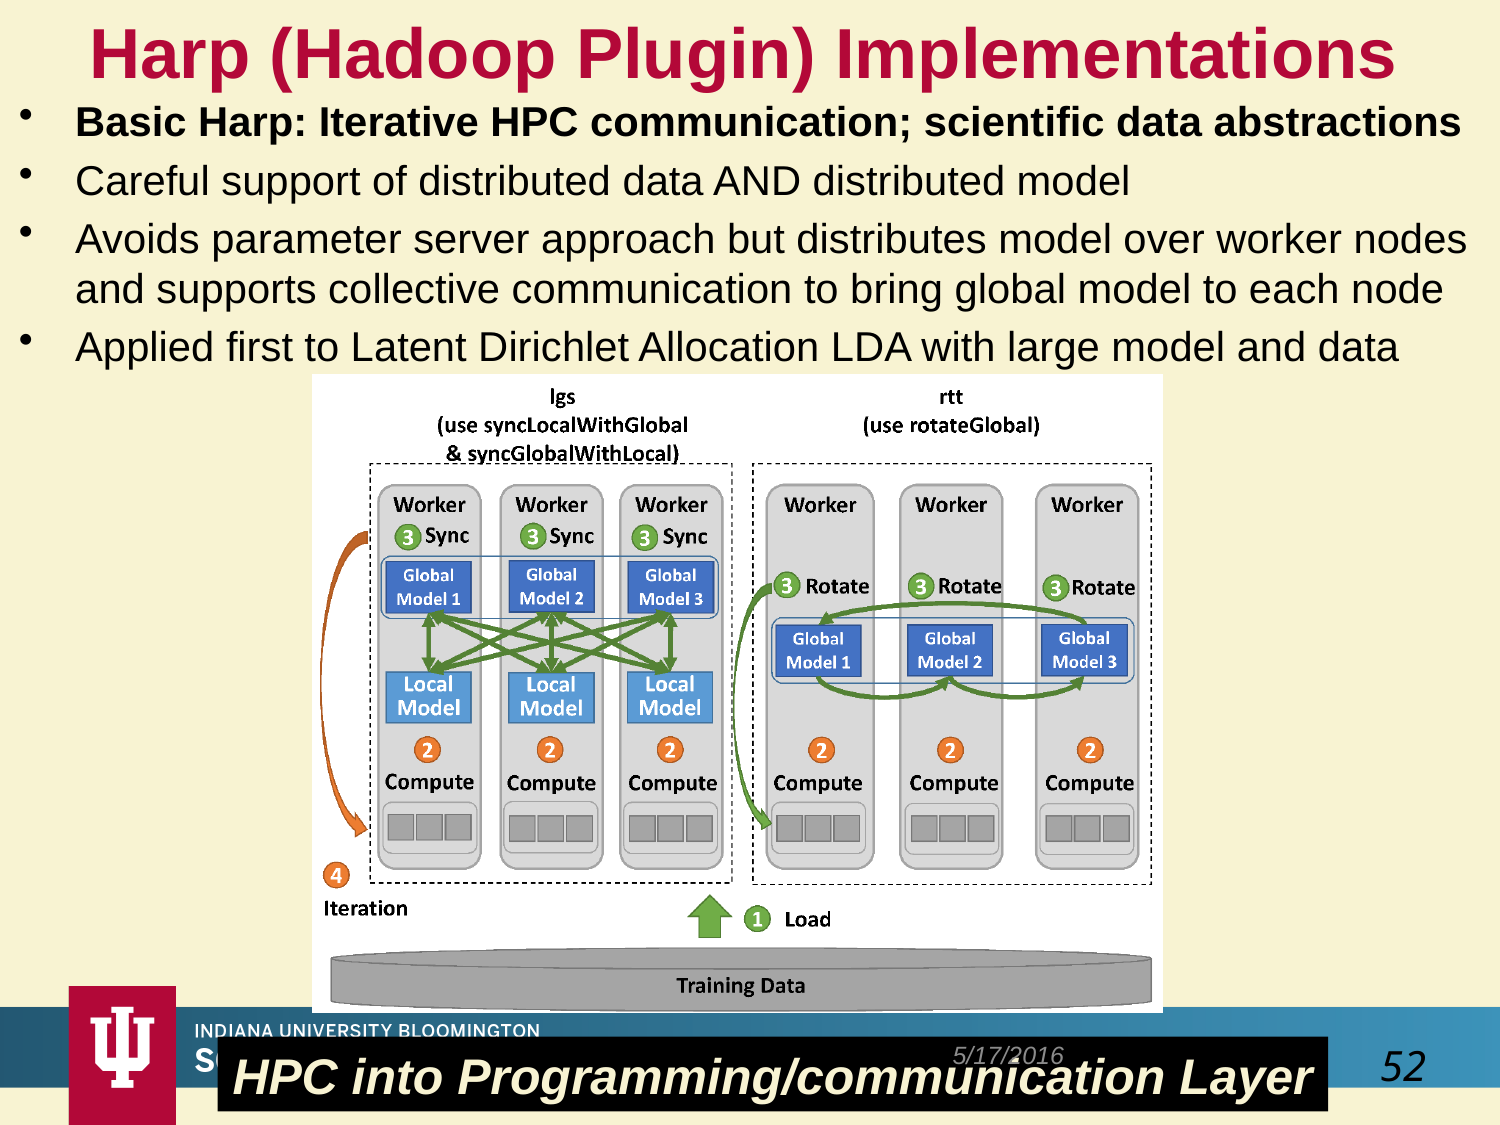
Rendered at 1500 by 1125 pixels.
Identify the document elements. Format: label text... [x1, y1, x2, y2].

title Harp (Hadoop Plugin) Implementations [66, 0, 1442, 87]
slide_number 52 [1365, 1032, 1474, 1081]
list Basic Harp: Iterative HPC communication; scientific data abstractions Careful support of distributed data AND distributed model Avoids parameter server approach but distributes model over worker nodes and supports collective communication to bring global model to each node Applied first to Latent Dirichlet Allocation LDA with large model and data [3, 87, 1500, 400]
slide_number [937, 1024, 1275, 1085]
text_box HPC into Programming/communication Layer [217, 1036, 1329, 1112]
picture [0, 374, 1500, 1125]
